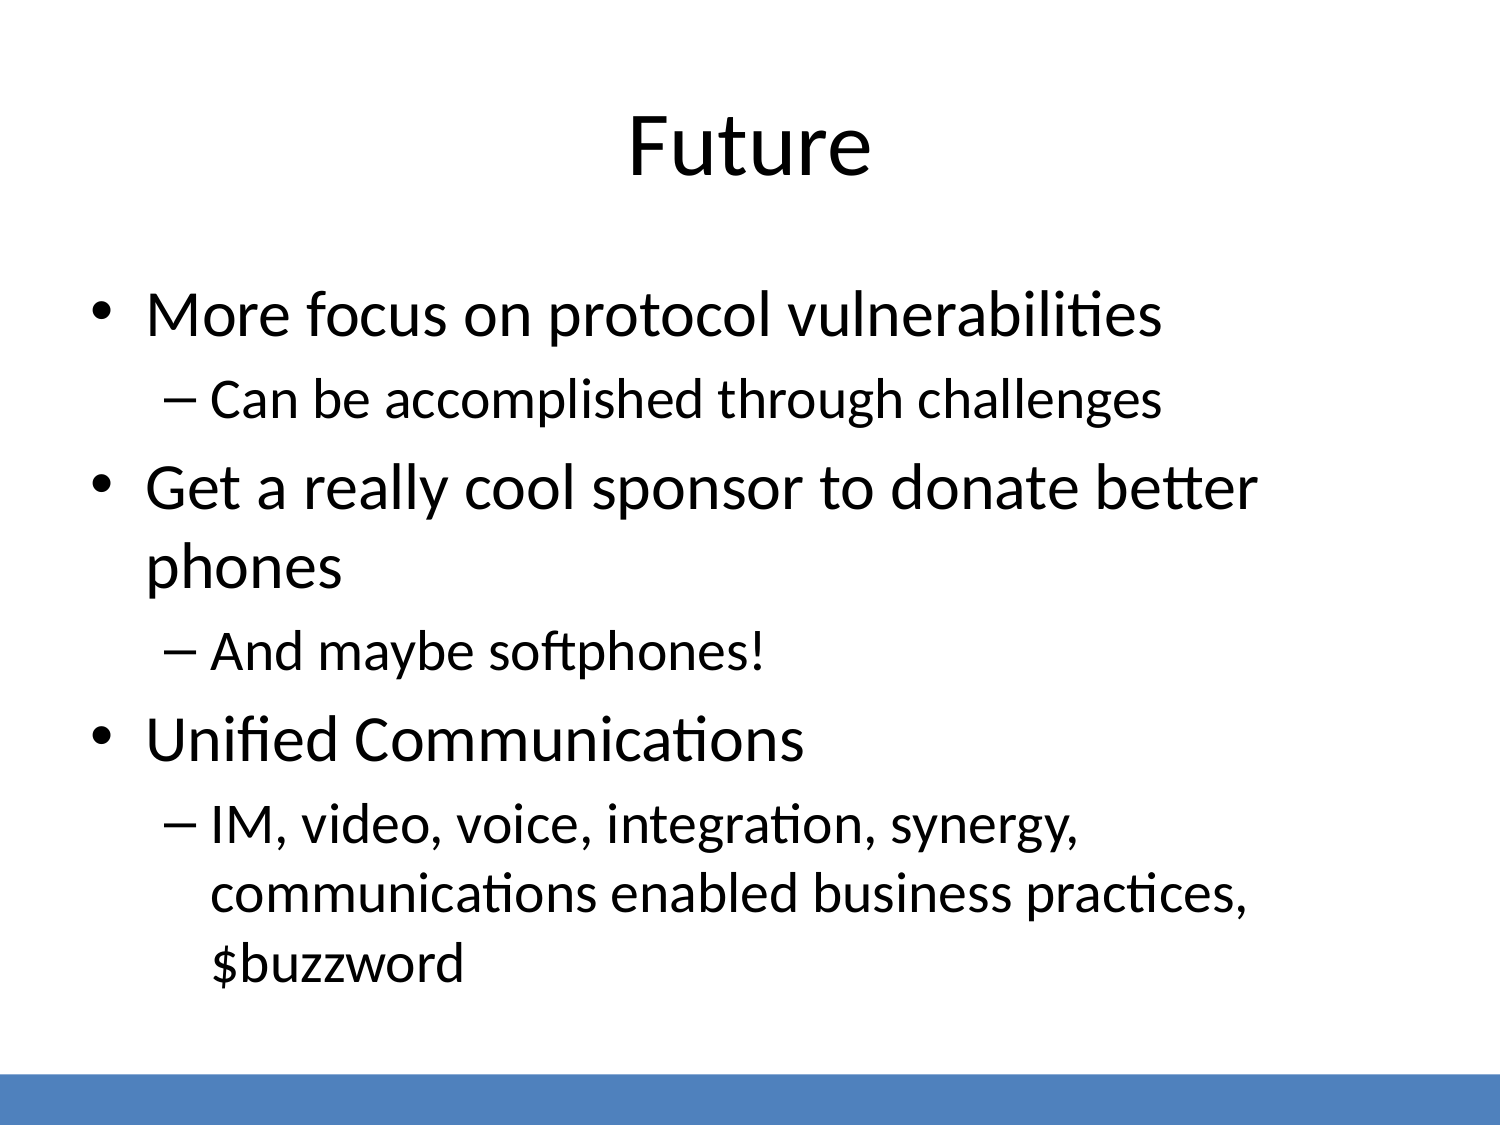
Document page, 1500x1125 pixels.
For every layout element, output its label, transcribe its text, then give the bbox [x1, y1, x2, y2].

title Future [75, 45, 1425, 233]
footer [0, 1074, 1500, 1125]
list More focus on protocol vulnerabilities Can be accomplished through challenges Get a really cool sponsor to donate better phones And maybe softphones! Unified Communications IM, video, voice, integration, synergy, communications enabled business practices, $buzzword [75, 262, 1425, 1005]
